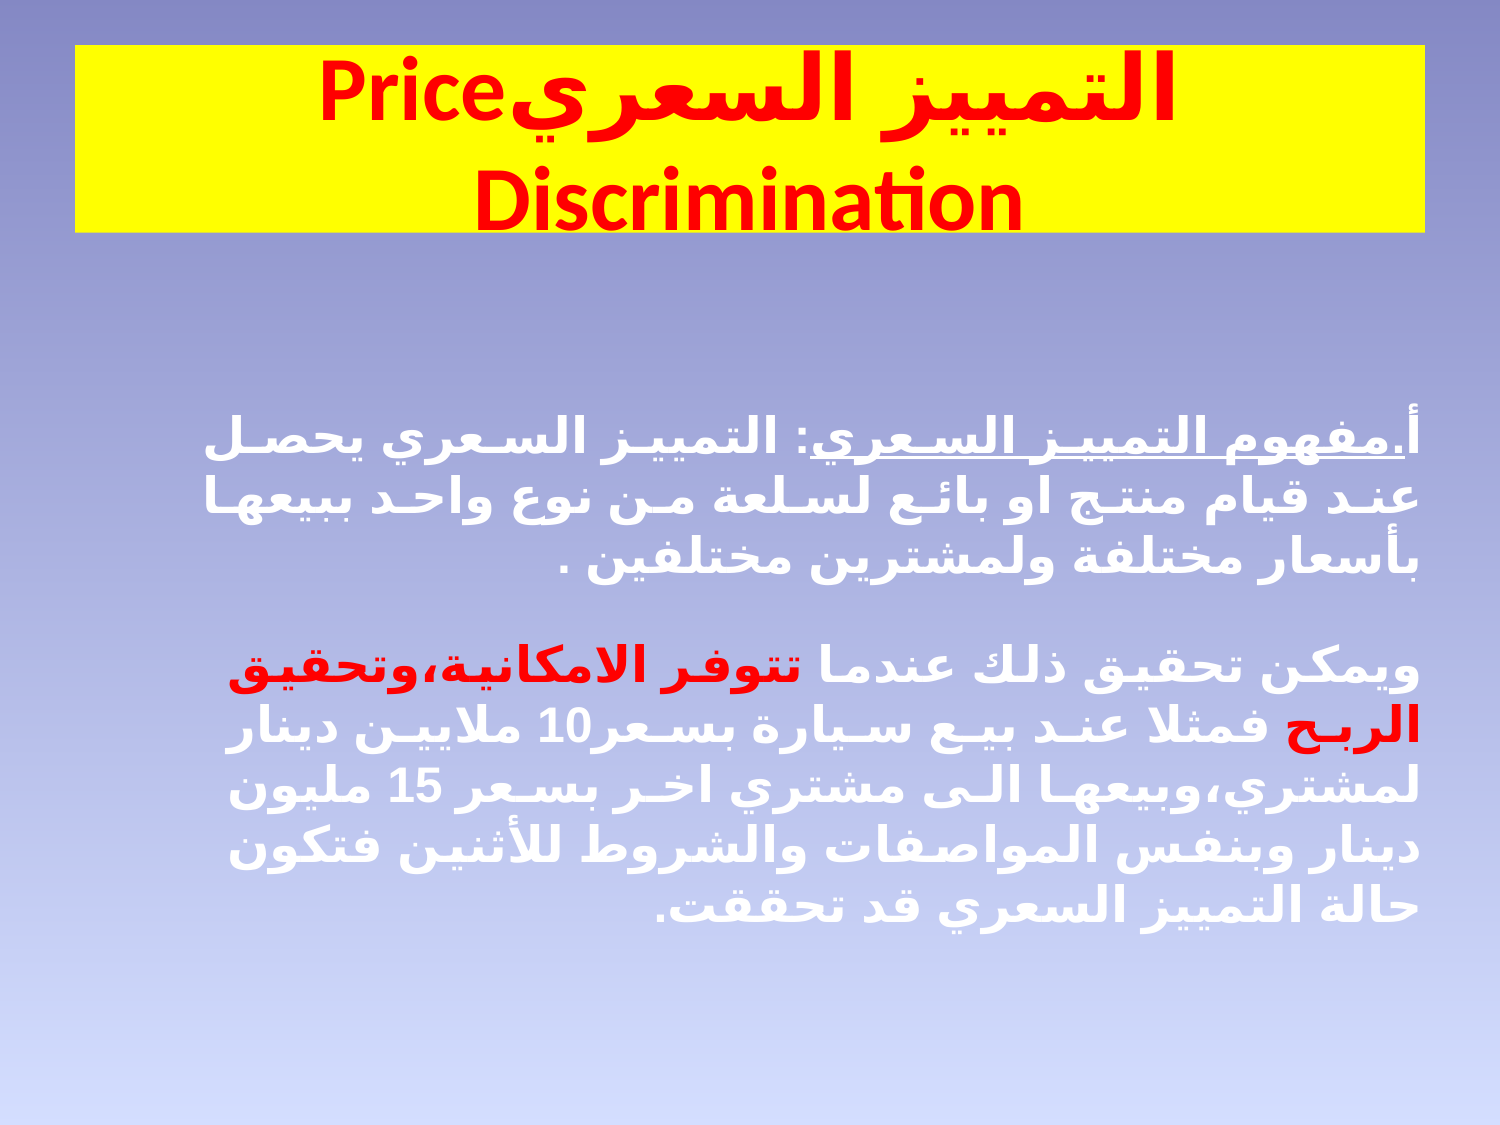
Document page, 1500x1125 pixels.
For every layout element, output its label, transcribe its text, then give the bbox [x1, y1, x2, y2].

text_box أ.مفهوم التمييز السعري: التمييز السعري يحصل عند قيام منتج او بائع لسلعة من نوع واحد ببيعها بأسعار مختلفة ولمشترين مختلفين . [187, 395, 1438, 651]
title التمييز السعريPrice Discrimination [75, 45, 1425, 233]
text_box ويمكن تحقيق ذلك عندما تتوفر الامكانية،وتحقيق الربح فمثلا عند بيع سيارة بسعر10 ملايين دينار لمشتري،وبيعها الى مشتري اخر بسعر 15 مليون دينار وبنفس المواصفات والشروط للأثنين فتكون حالة التمييز السعري قد تحققت. [212, 624, 1438, 940]
